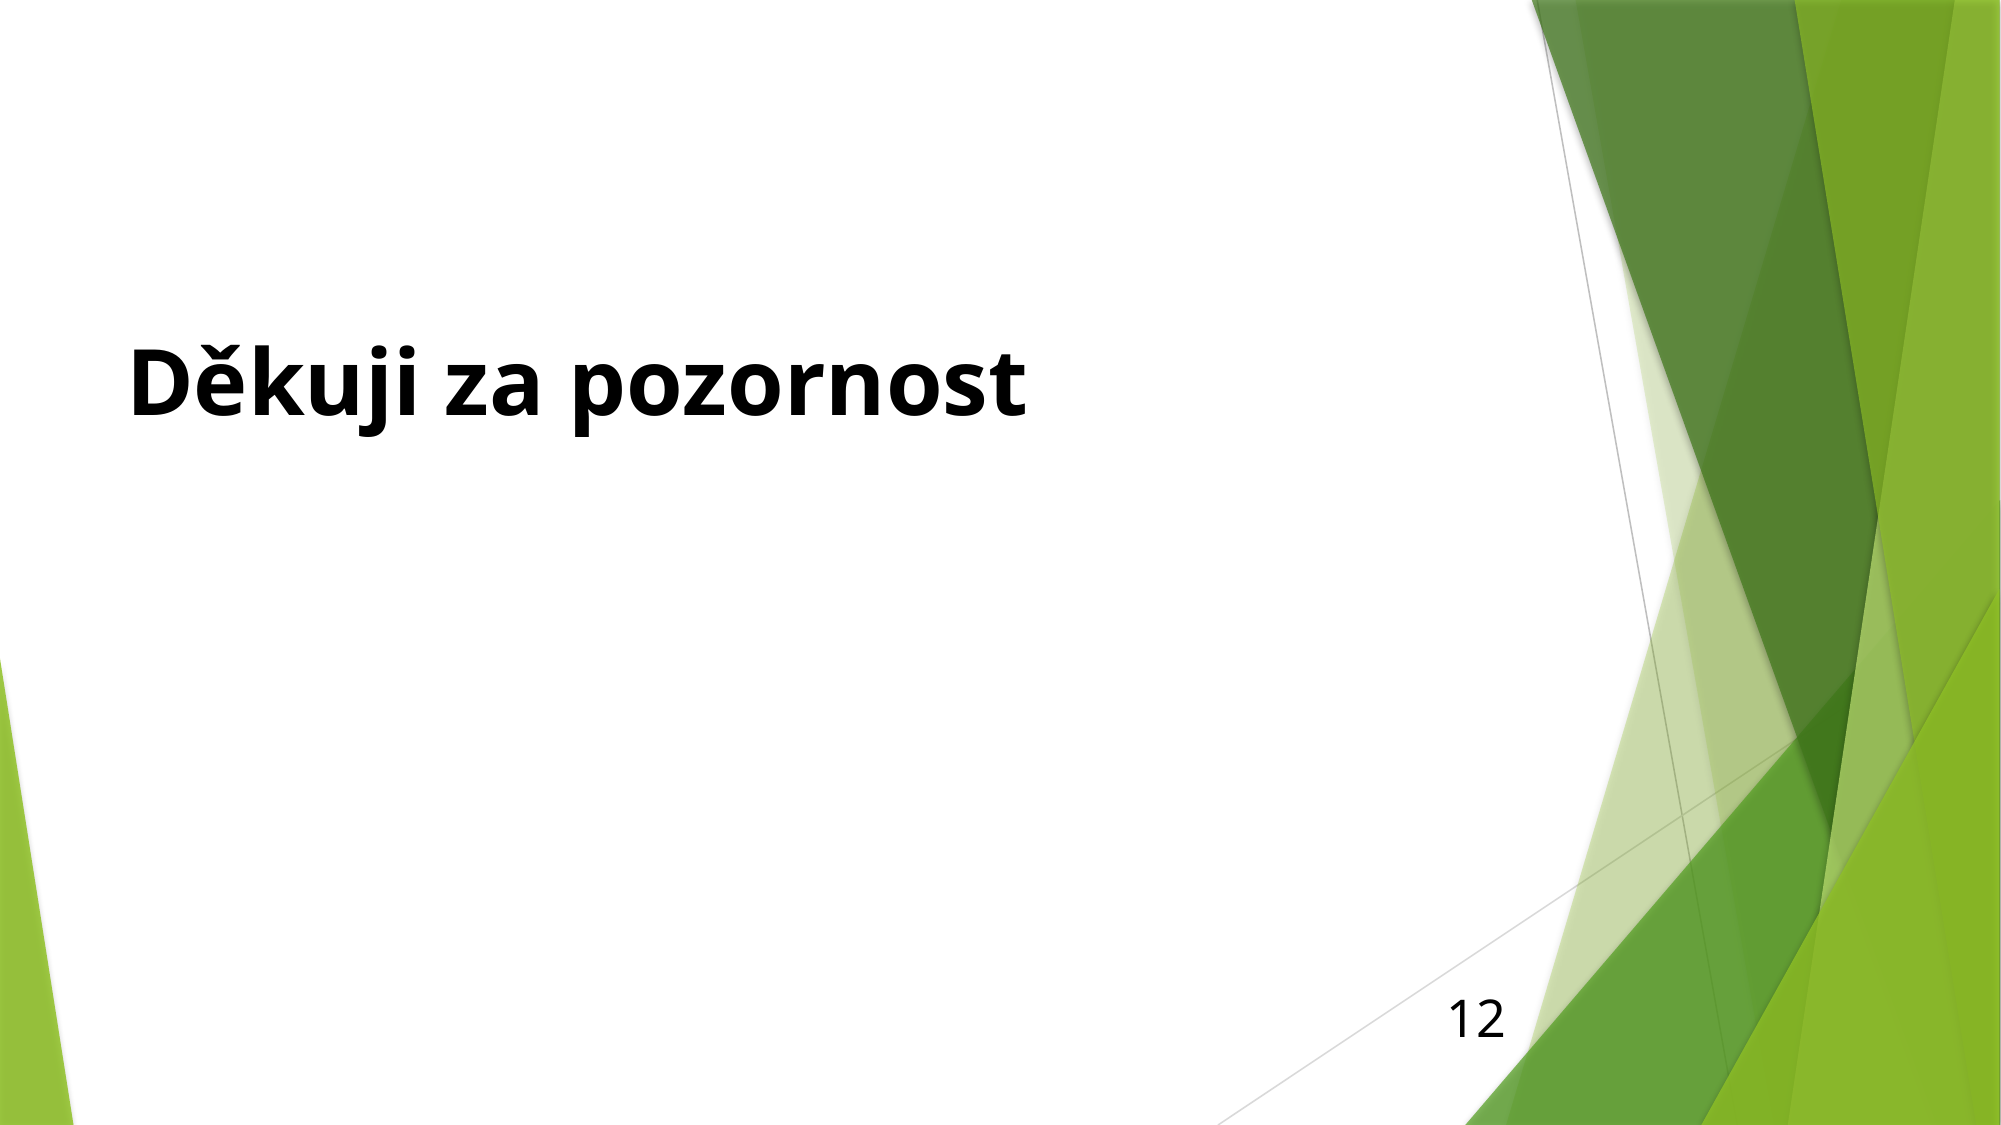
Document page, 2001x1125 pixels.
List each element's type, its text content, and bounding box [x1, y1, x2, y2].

title Děkuji za pozornost [111, 99, 1522, 659]
slide_number 12 [1409, 991, 1522, 1051]
